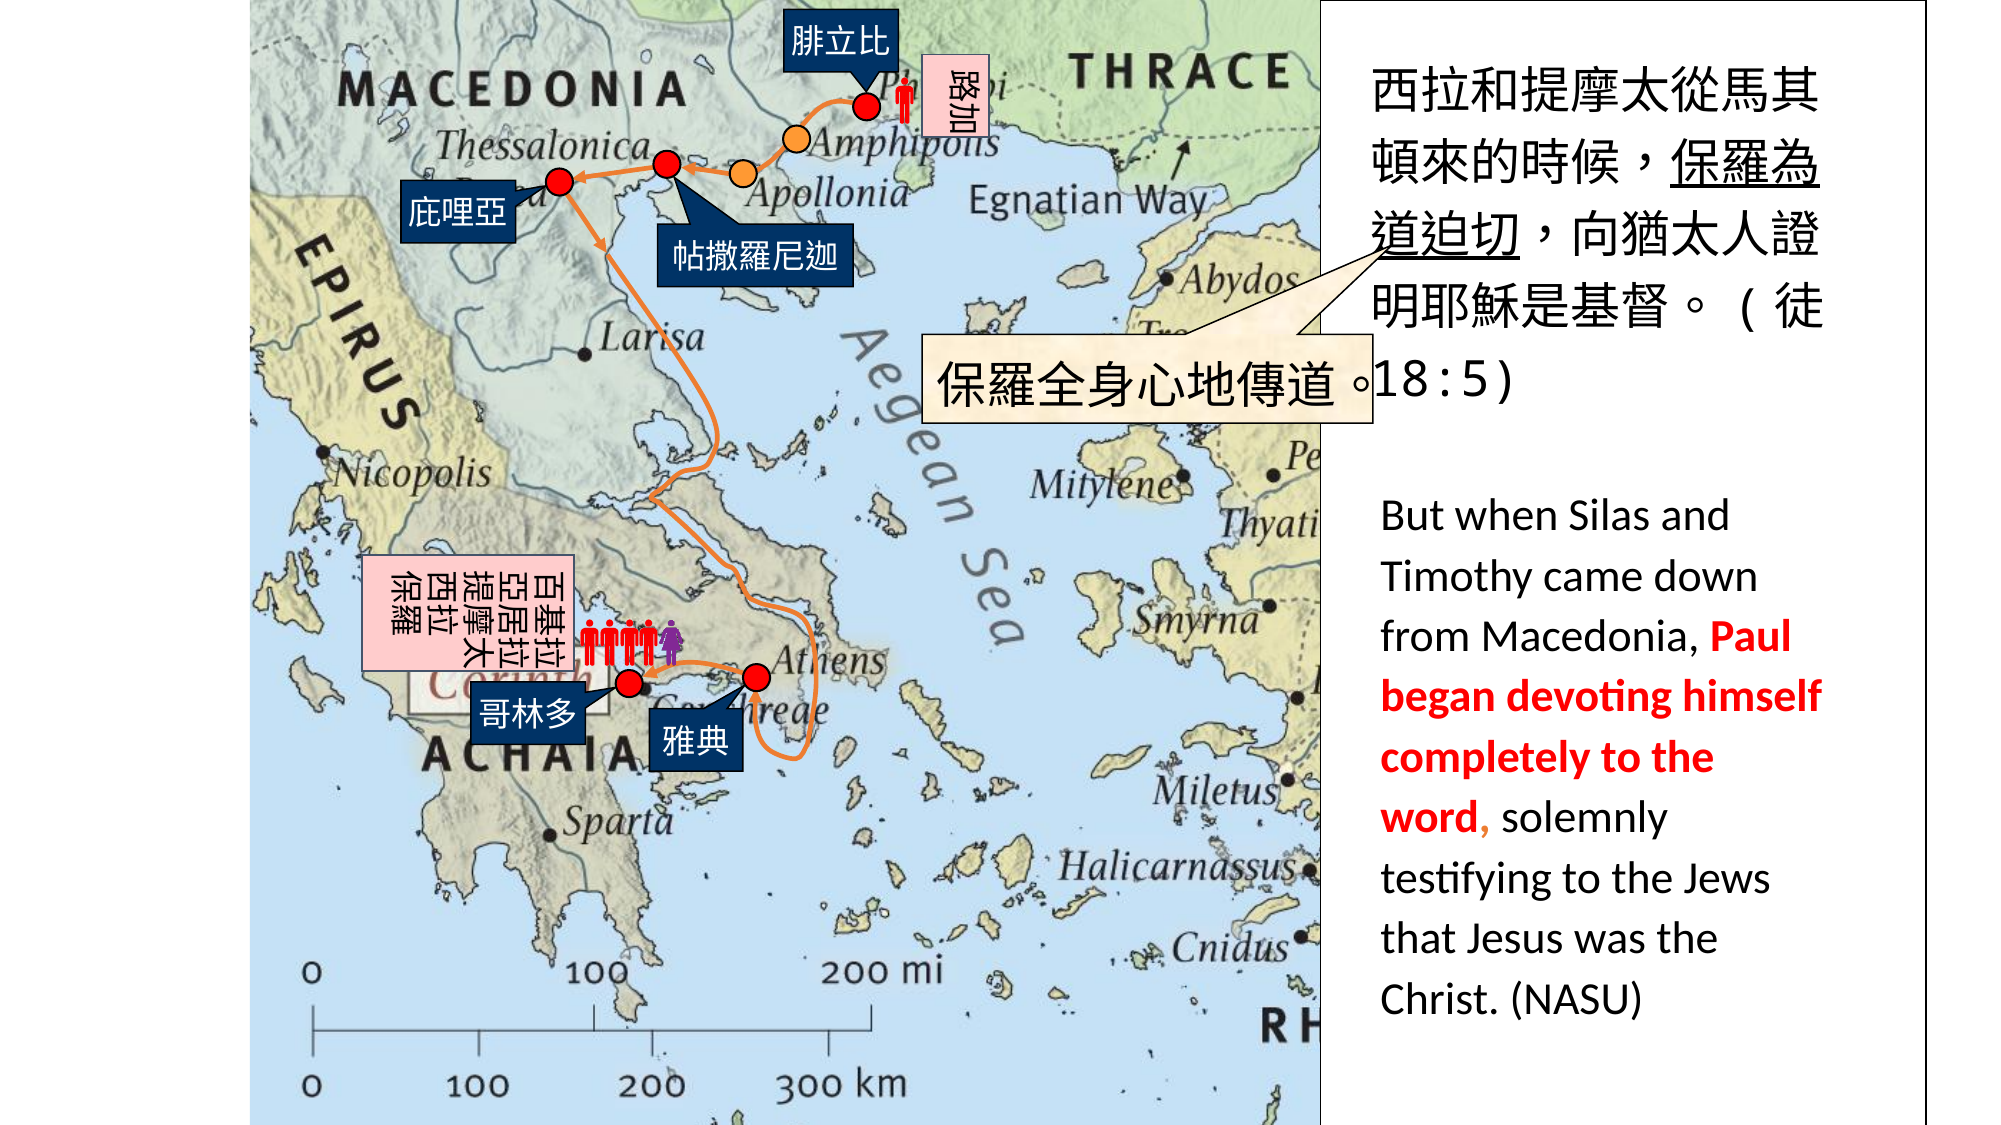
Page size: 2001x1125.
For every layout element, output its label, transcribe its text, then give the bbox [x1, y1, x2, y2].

text_box [1750, 0, 1927, 1125]
text_box But when Silas and Timothy came down from Macedonia, Paul began devoting himself completely to the word, solemnly testifying to the Jews that Jesus was the Christ. (NASU) [1750, 471, 1841, 1031]
picture [249, 0, 1750, 1125]
text_box 西拉和提摩太從馬其頓來的時候，保羅為道迫切，向猶太人證明耶穌是基督。(徒18:5) [1750, 39, 1859, 414]
